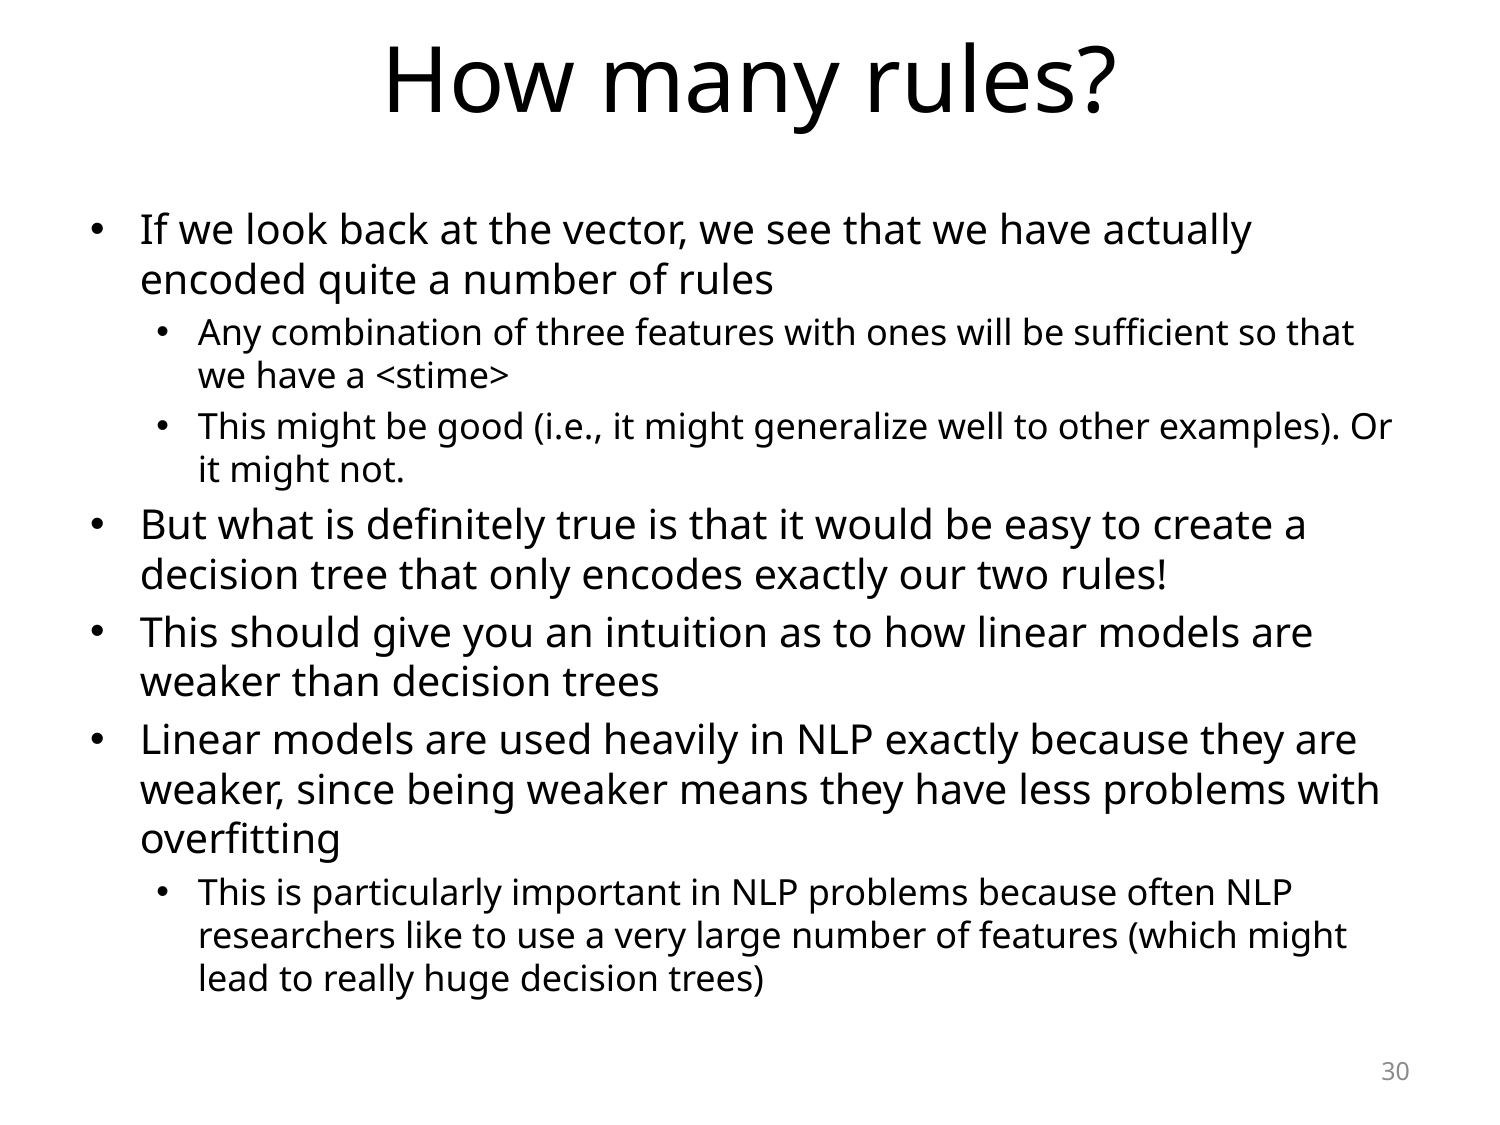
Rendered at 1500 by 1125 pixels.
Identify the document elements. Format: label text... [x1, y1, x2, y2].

list If we look back at the vector, we see that we have actually encoded quite a number of rules Any combination of three features with ones will be sufficient so that we have a <stime> This might be good (i.e., it might generalize well to other examples). Or it might not. But what is definitely true is that it would be easy to create a decision tree that only encodes exactly our two rules! This should give you an intuition as to how linear models are weaker than decision trees Linear models are used heavily in NLP exactly because they are weaker, since being weaker means they have less problems with overfitting This is particularly important in NLP problems because often NLP researchers like to use a very large number of features (which might lead to really huge decision trees) [75, 195, 1425, 1011]
slide_number 30 [1074, 1042, 1425, 1103]
title How many rules? [75, 0, 1425, 152]
